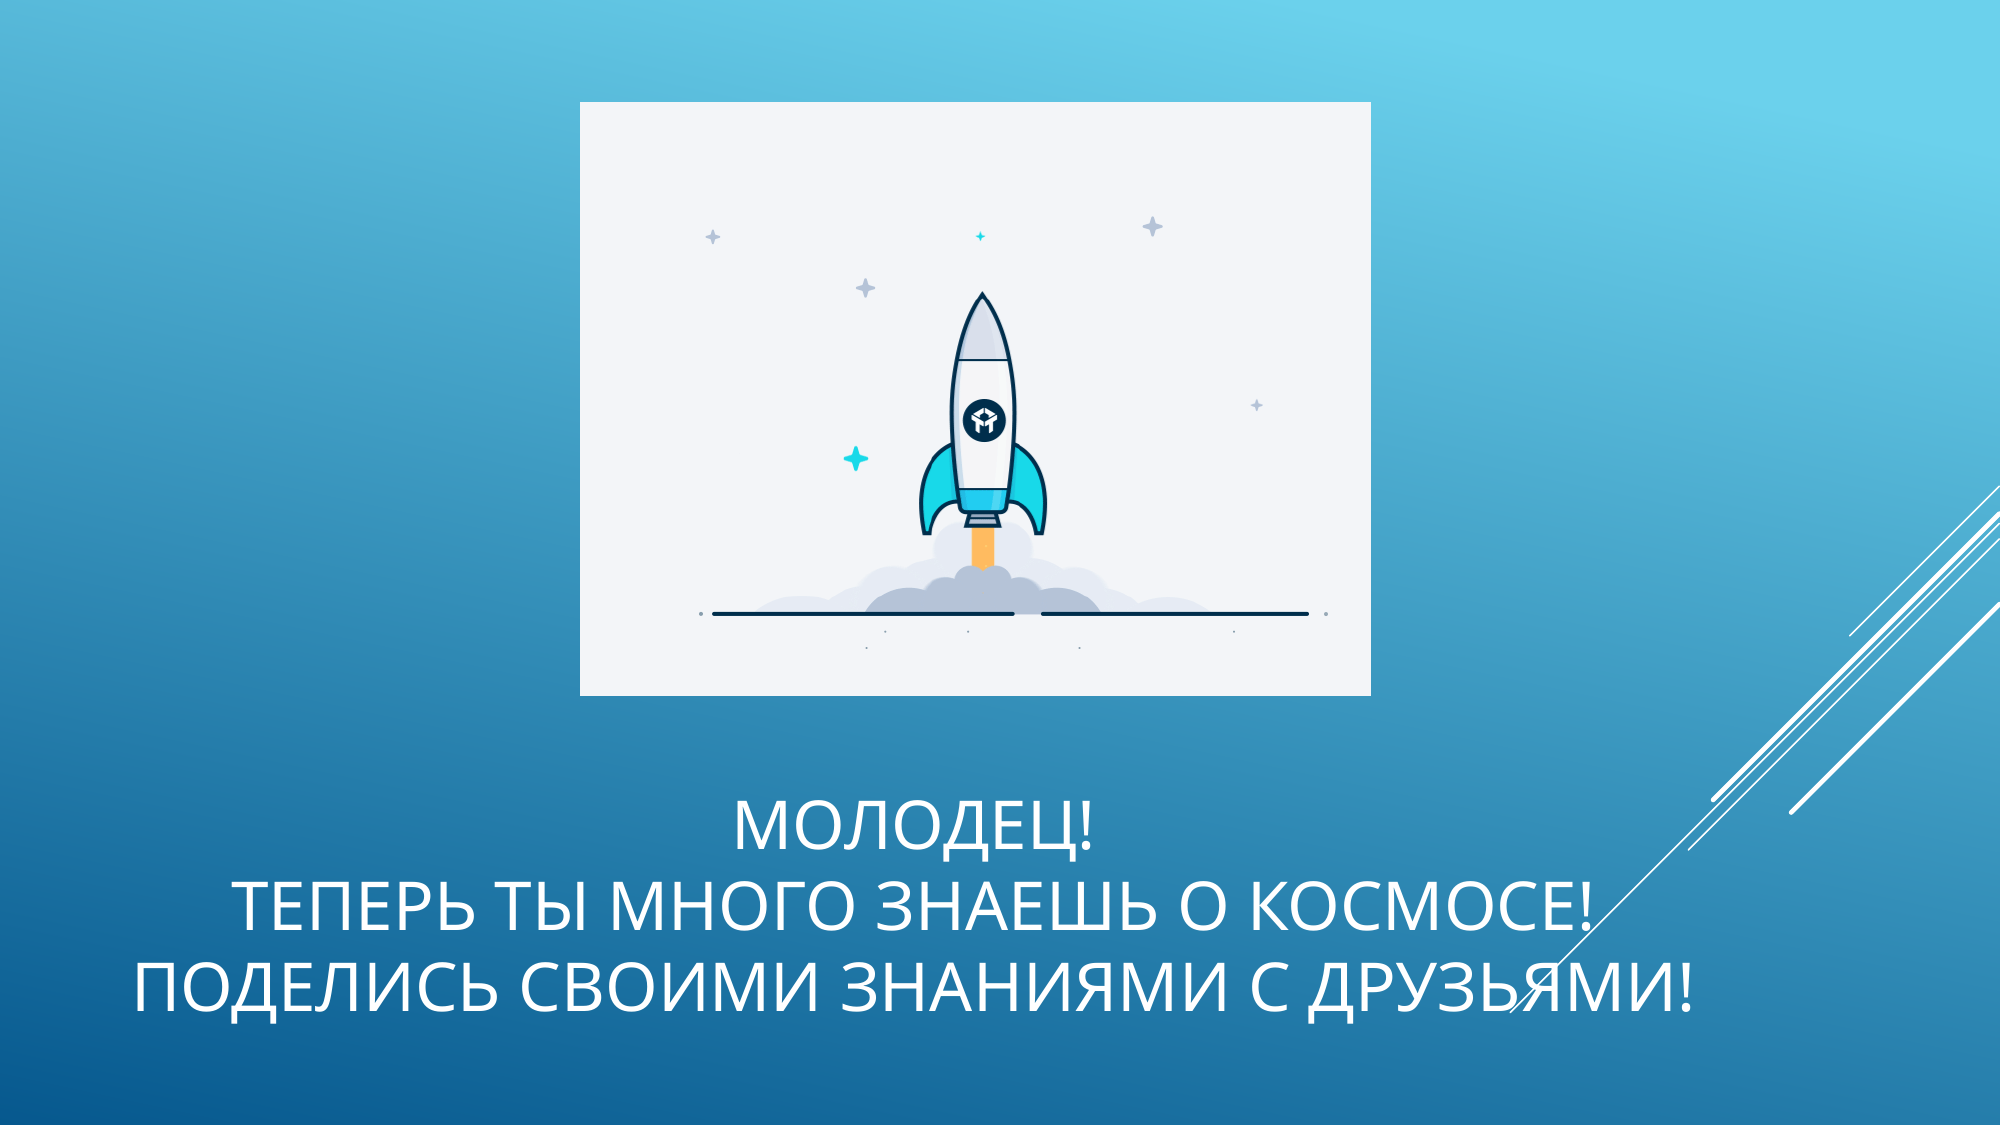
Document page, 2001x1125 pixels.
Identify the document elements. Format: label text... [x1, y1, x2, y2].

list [579, 102, 1372, 696]
title Молодец! Теперь ты много знаешь о космосе! Поделись своими знаниями с друзьями! [112, 736, 1715, 1072]
